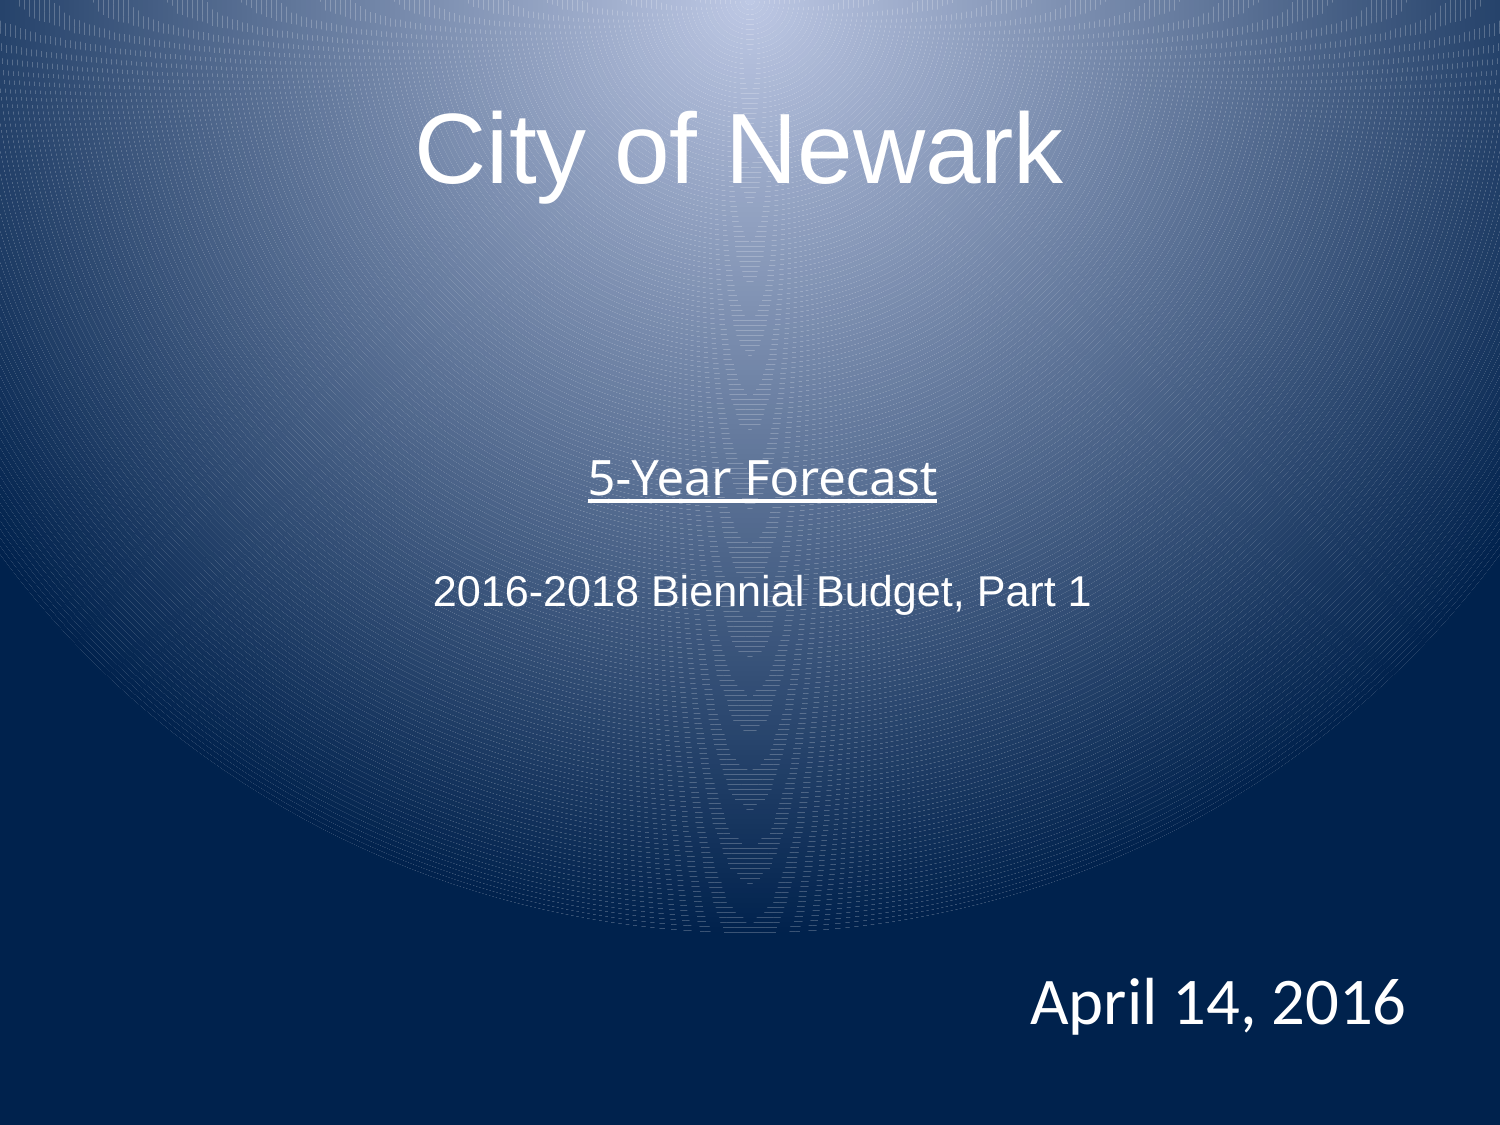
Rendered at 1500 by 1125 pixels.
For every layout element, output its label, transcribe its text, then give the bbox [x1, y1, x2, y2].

text_box City of Newark [399, 76, 1421, 212]
subtitle April 14, 2016 [987, 950, 1450, 1063]
title 5-Year Forecast 2016-2018 Biennial Budget, Part 1 [125, 383, 1400, 625]
